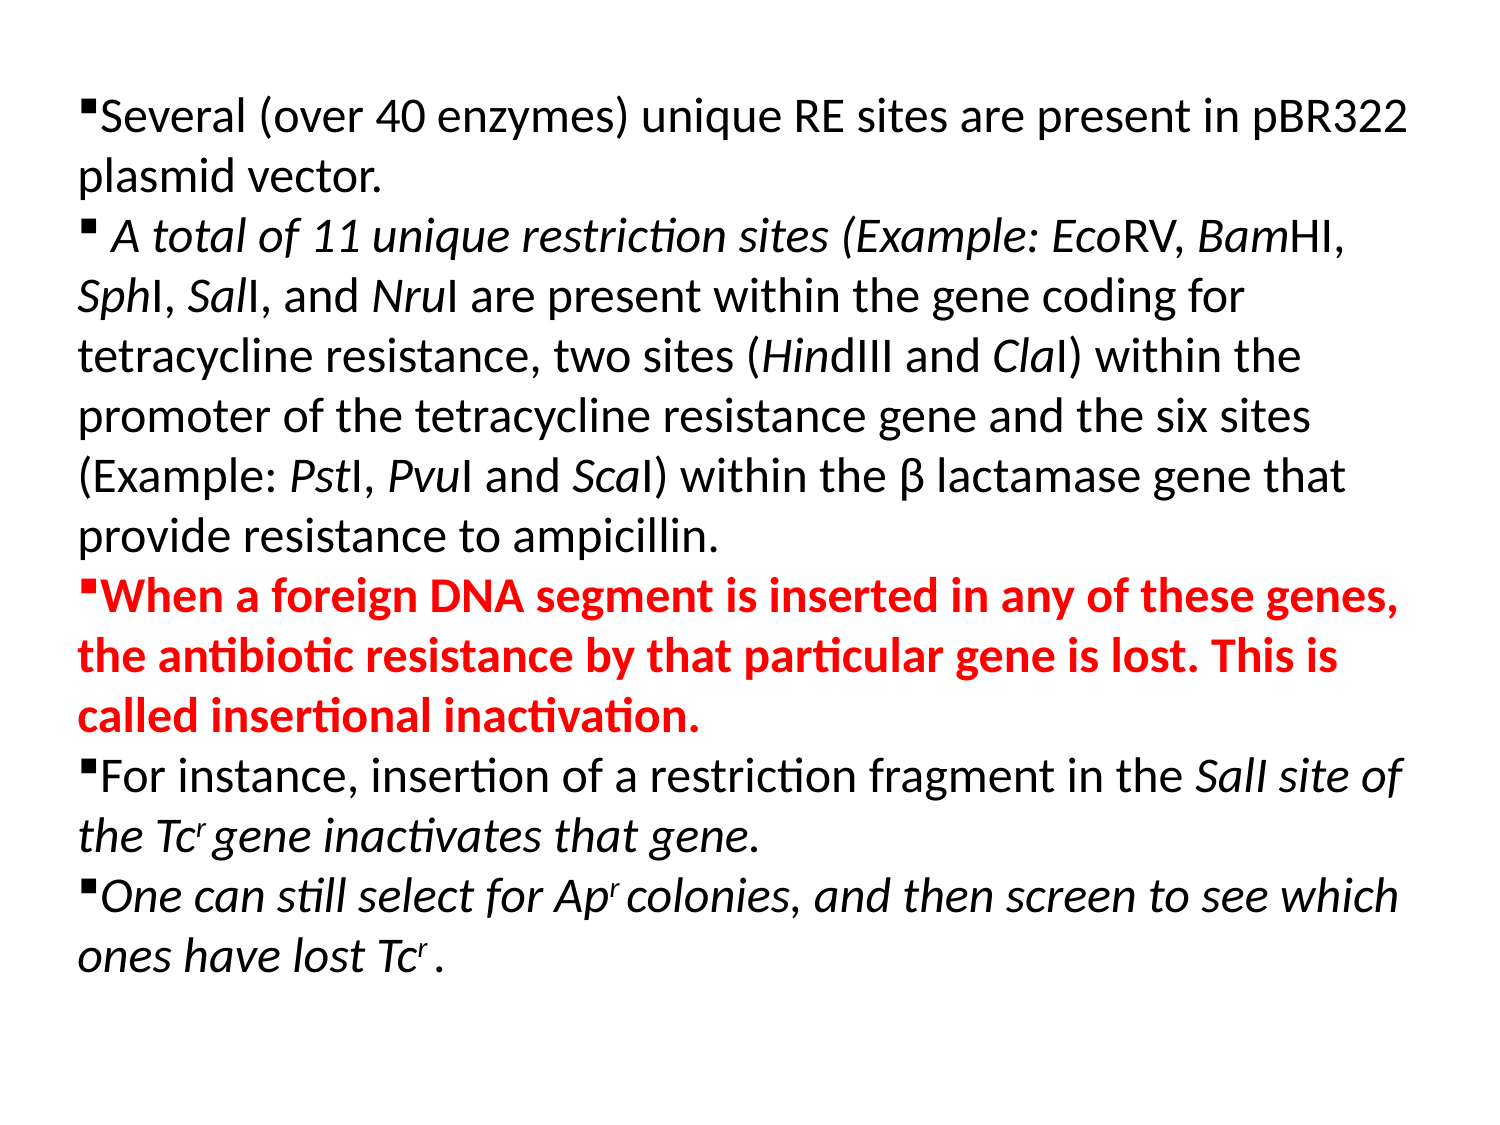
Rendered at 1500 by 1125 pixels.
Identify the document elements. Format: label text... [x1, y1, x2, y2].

text_box Several (over 40 enzymes) unique RE sites are present in pBR322 plasmid vector. A total of 11 unique restriction sites (Example: EcoRV, BamHI, SphI, SalI, and NruI are present within the gene coding for tetracycline resistance, two sites (HindIII and ClaI) within the promoter of the tetracycline resistance gene and the six sites (Example: PstI, PvuI and ScaI) within the β lactamase gene that provide resistance to ampicillin. When a foreign DNA segment is inserted in any of these genes, the antibiotic resistance by that particular gene is lost. This is called insertional inactivation. For instance, insertion of a restriction fragment in the SalI site of the Tcr gene inactivates that gene. One can still select for Apr colonies, and then screen to see which ones have lost Tcr . [62, 74, 1438, 1110]
